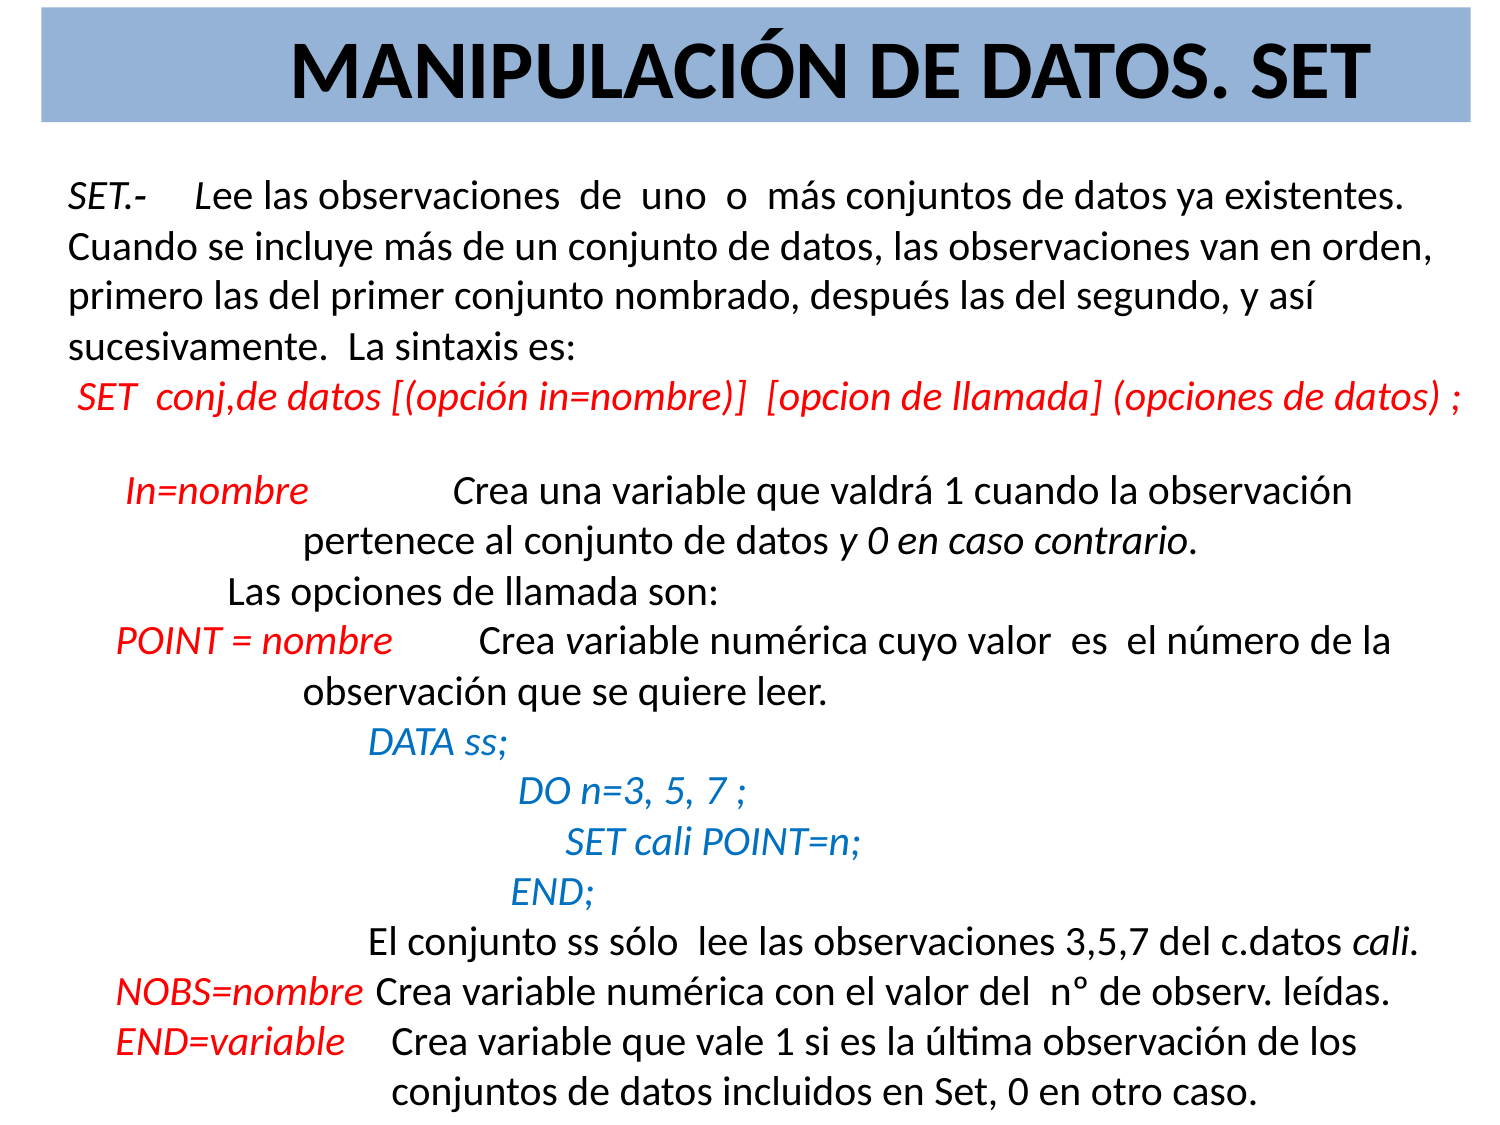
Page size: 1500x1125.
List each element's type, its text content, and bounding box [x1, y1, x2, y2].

text_box MANIPULACIÓN DE DATOS. SET [41, 7, 1471, 123]
text_box SET.‑ Lee las observaciones de uno o más conjuntos de datos ya existentes. Cuando se incluye más de un conjunto de datos, las observaciones van en orden, primero las del primer conjunto nombrado, después las del segundo, y así sucesivamente. La sintaxis es: SET conj,de datos [(opción in=nombre)] [opcion de llamada] (opciones de datos) ; In=nombre Crea una variable que valdrá 1 cuando la observación pertenece al conjunto de datos y 0 en caso contrario. Las opciones de llamada son: POINT = nombre Crea variable numérica cuyo valor es el número de la observación que se quiere leer. DATA ss; DO n=3, 5, 7 ; SET cali POINT=n; END; El conjunto ss sólo lee las observaciones 3,5,7 del c.datos cali. NOBS=nombre Crea variable numérica con el valor del nº de observ. leídas. END=variable Crea variable que vale 1 si es la última observación de los conjuntos de datos incluidos en Set, 0 en otro caso. [53, 160, 1500, 1125]
